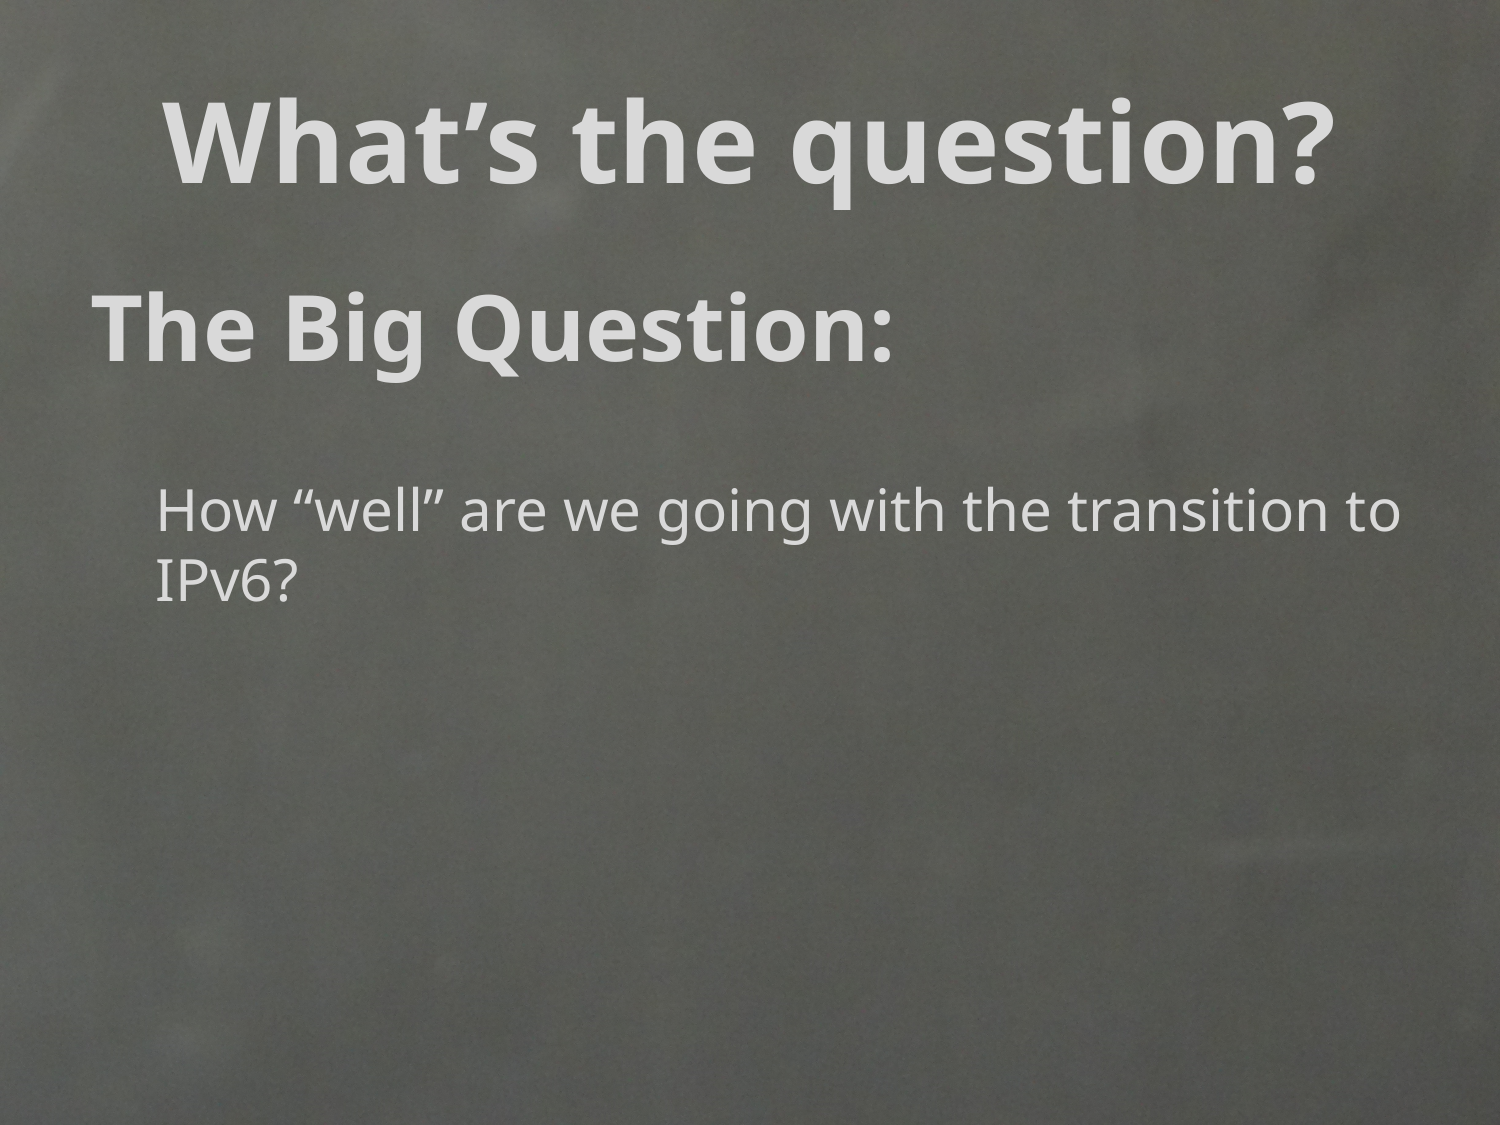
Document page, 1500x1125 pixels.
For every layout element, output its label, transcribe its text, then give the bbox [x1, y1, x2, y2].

list The Big Question: How “well” are we going with the transition to IPv6? [75, 262, 1425, 1005]
picture [0, 0, 1500, 1125]
title What’s the question? [75, 45, 1425, 233]
